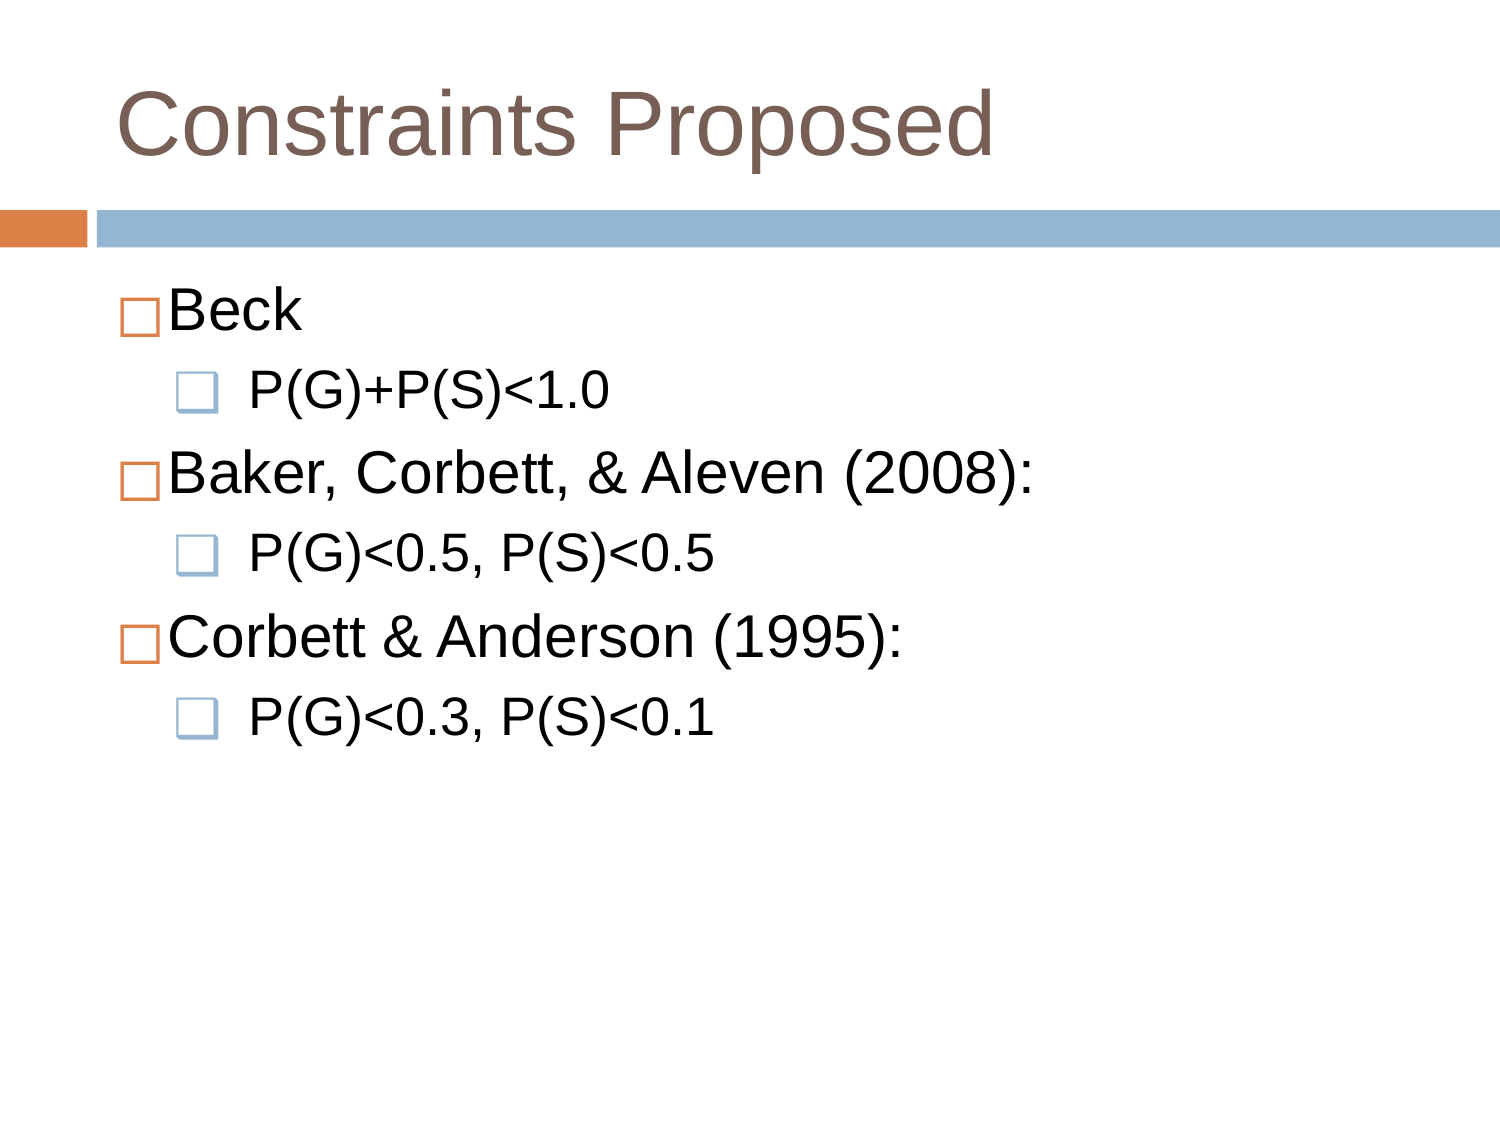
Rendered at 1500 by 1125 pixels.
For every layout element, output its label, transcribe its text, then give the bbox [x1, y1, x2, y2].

title Constraints Proposed [100, 37, 1438, 200]
list Beck P(G)+P(S)<1.0 Baker, Corbett, & Aleven (2008): P(G)<0.5, P(S)<0.5 Corbett & Anderson (1995): P(G)<0.3, P(S)<0.1 [100, 262, 1438, 1000]
